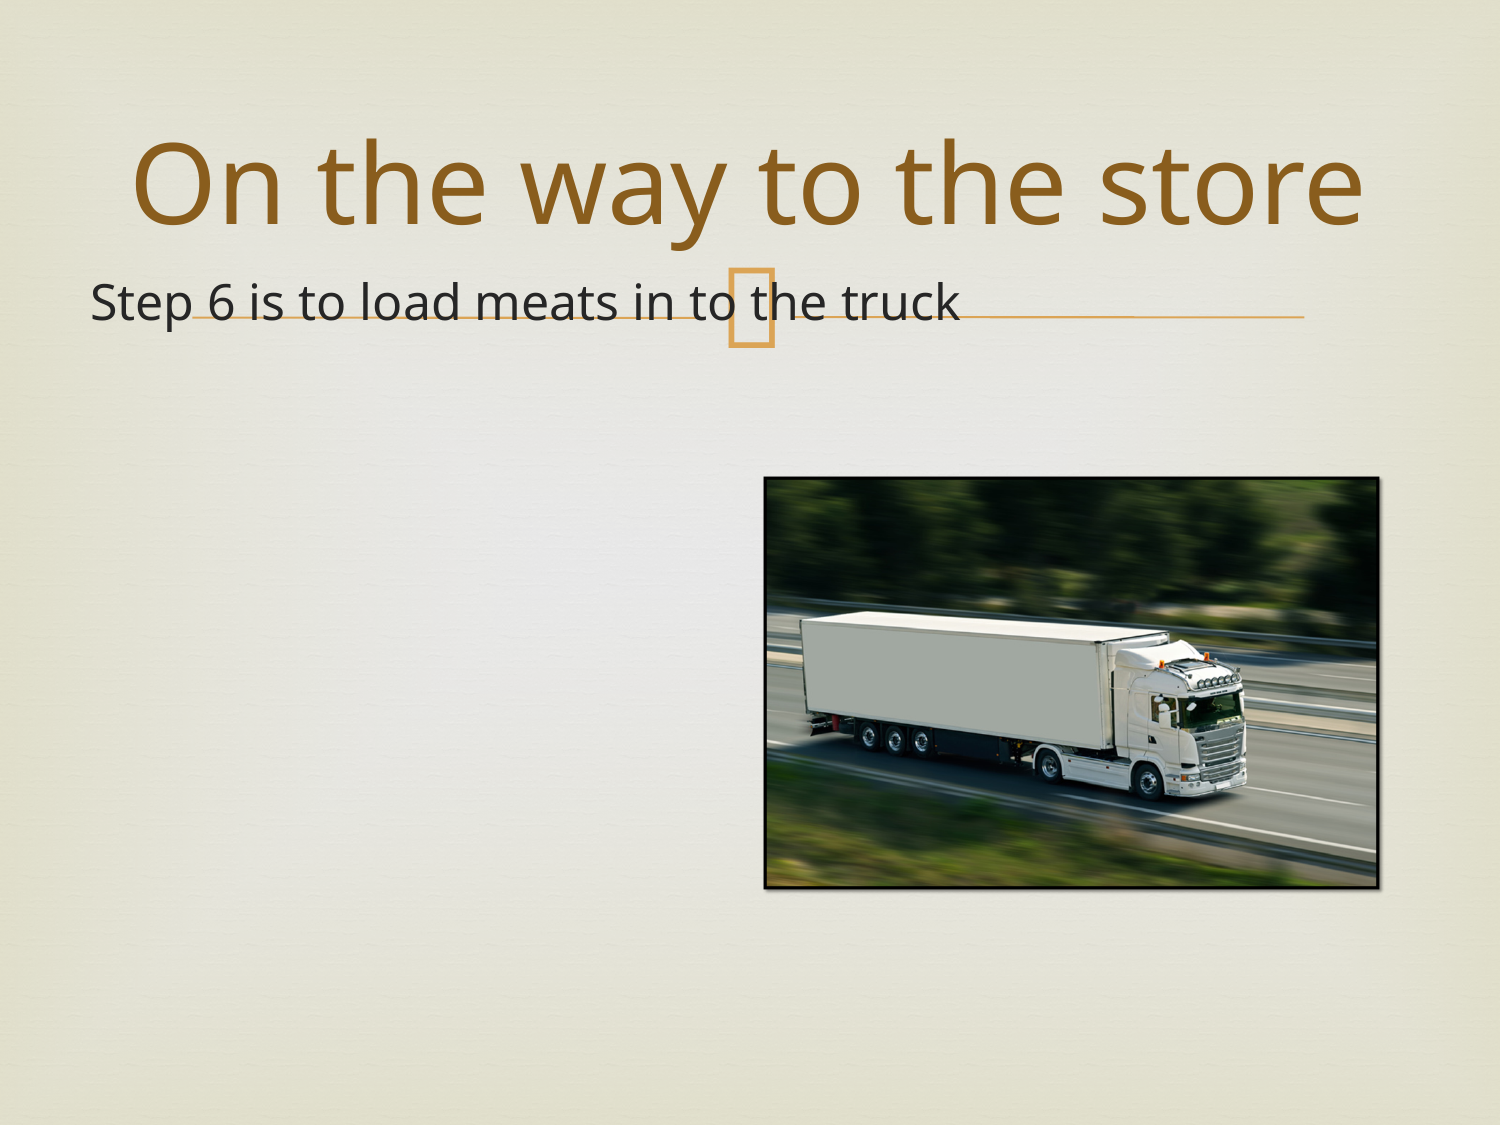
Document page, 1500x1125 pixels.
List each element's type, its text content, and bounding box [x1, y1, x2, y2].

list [761, 474, 1387, 897]
title On the way to the store [112, 93, 1386, 262]
list Step 6 is to load meats in to the truck [75, 262, 1500, 1005]
